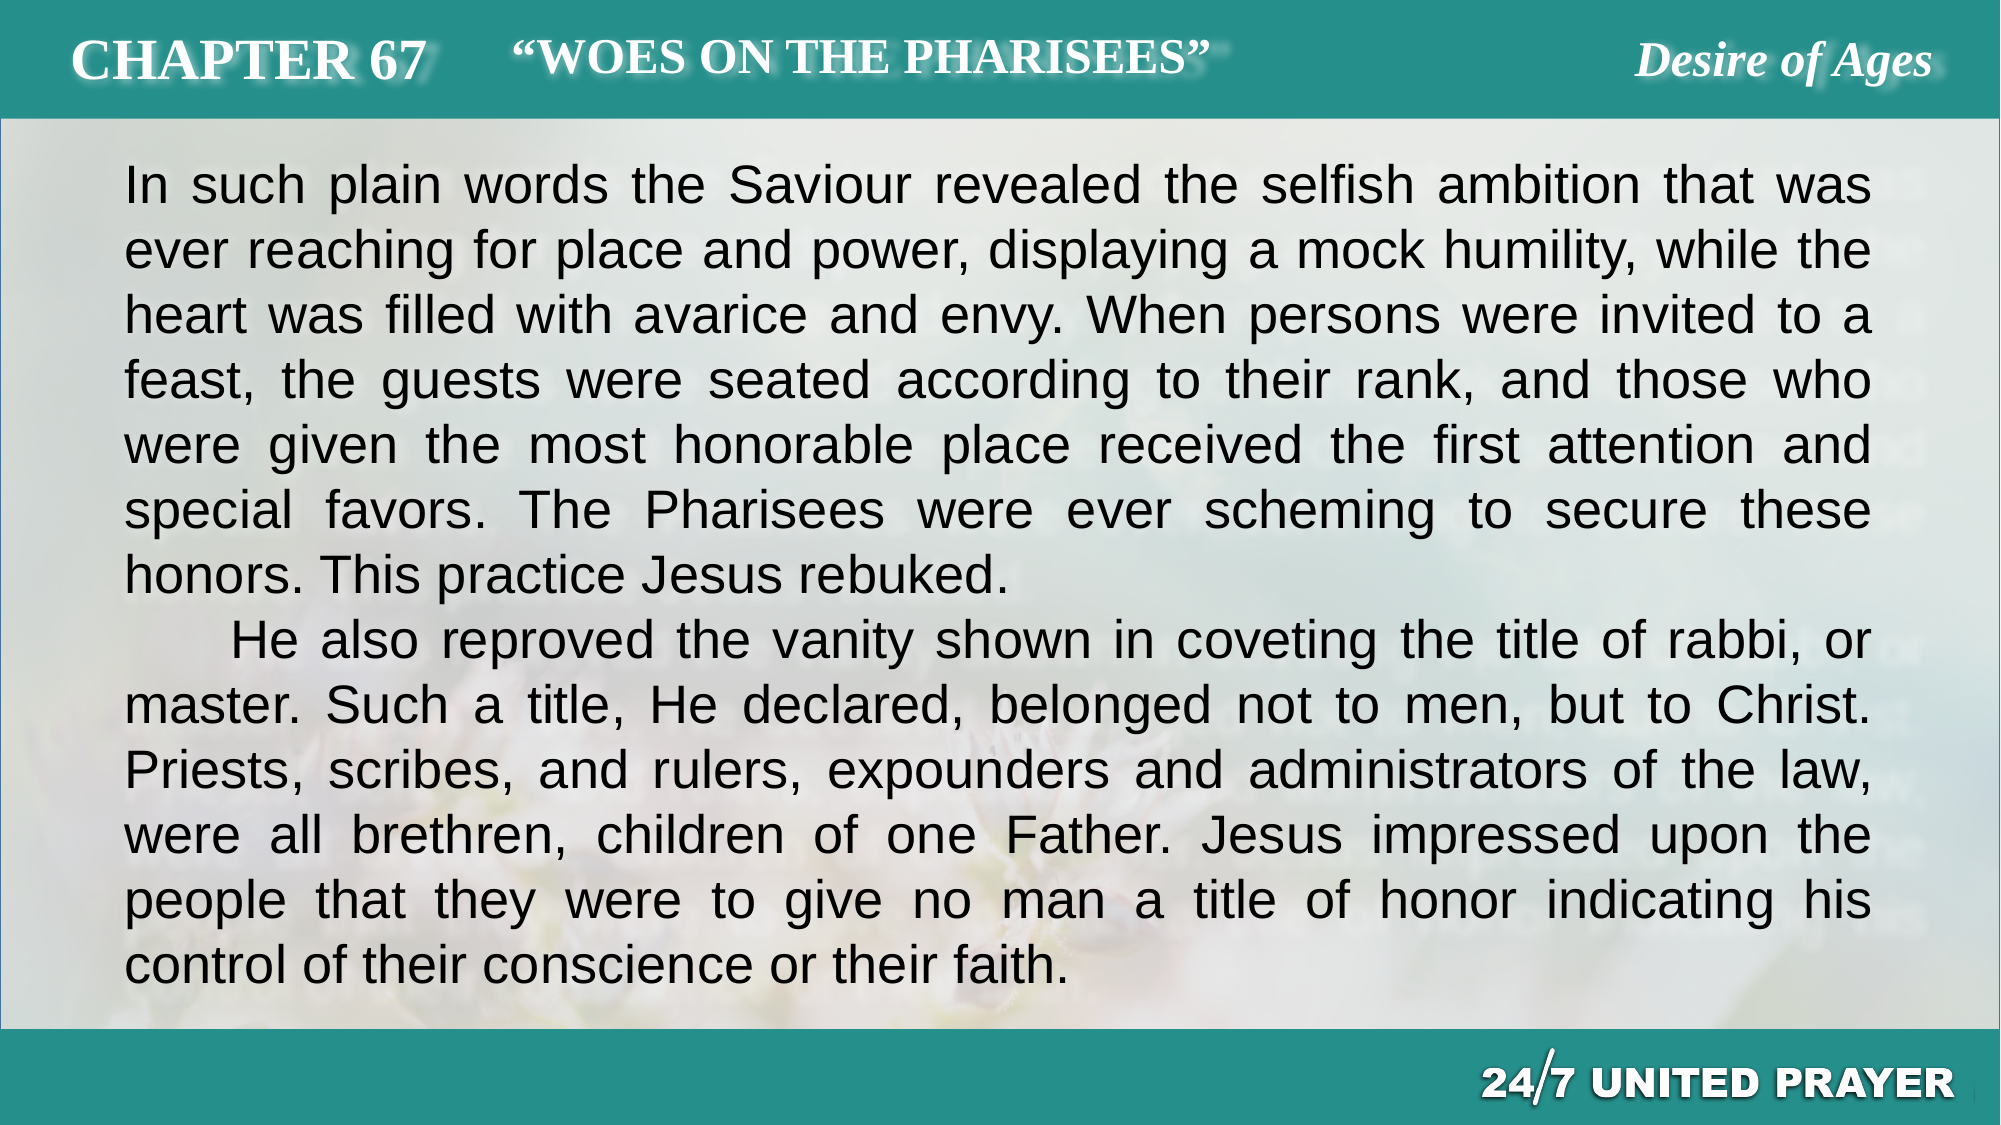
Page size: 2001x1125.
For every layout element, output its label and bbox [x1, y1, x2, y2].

text_box [490, 1, 1233, 115]
picture [1455, 1005, 1975, 1125]
text_box [0, 0, 2000, 1125]
text_box [461, 7, 961, 121]
